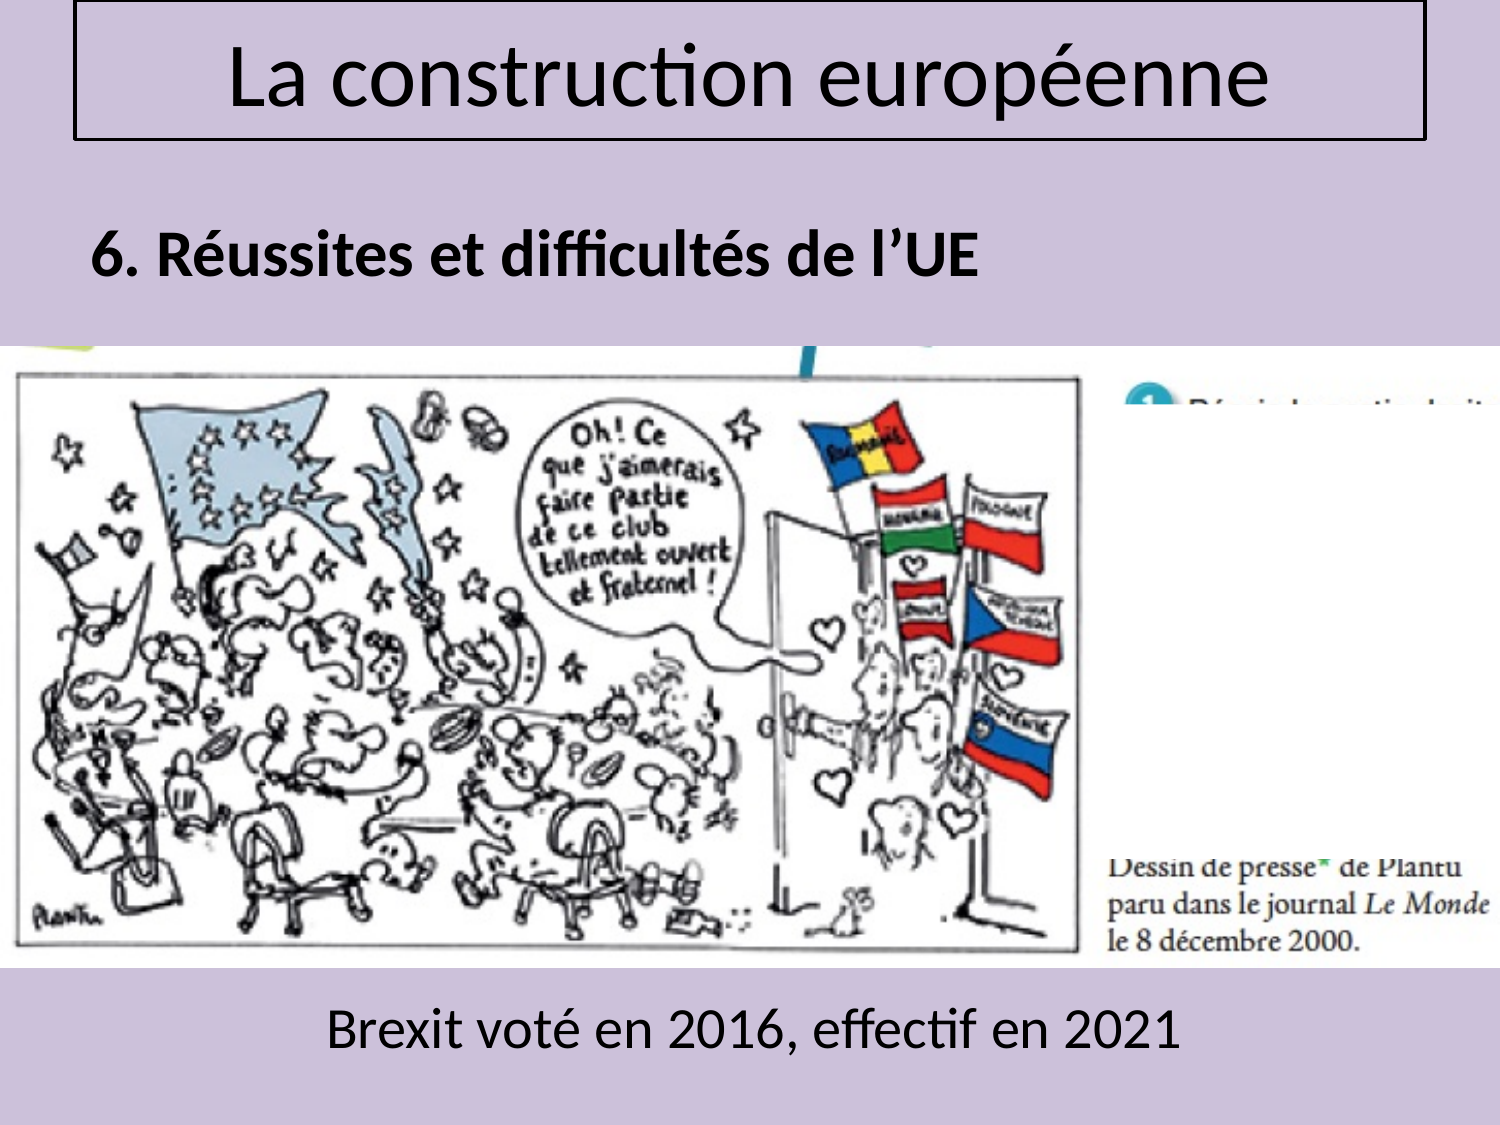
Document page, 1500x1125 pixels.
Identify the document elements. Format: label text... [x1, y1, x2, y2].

text_box Brexit voté en 2016, effectif en 2021 [311, 982, 1211, 1068]
list 6. Réussites et difficultés de l’UE [75, 202, 1425, 344]
list 6. Réussites et difficultés de l’UE [75, 976, 1425, 1102]
title La construction européenne [75, 0, 1425, 140]
picture [0, 346, 1500, 968]
